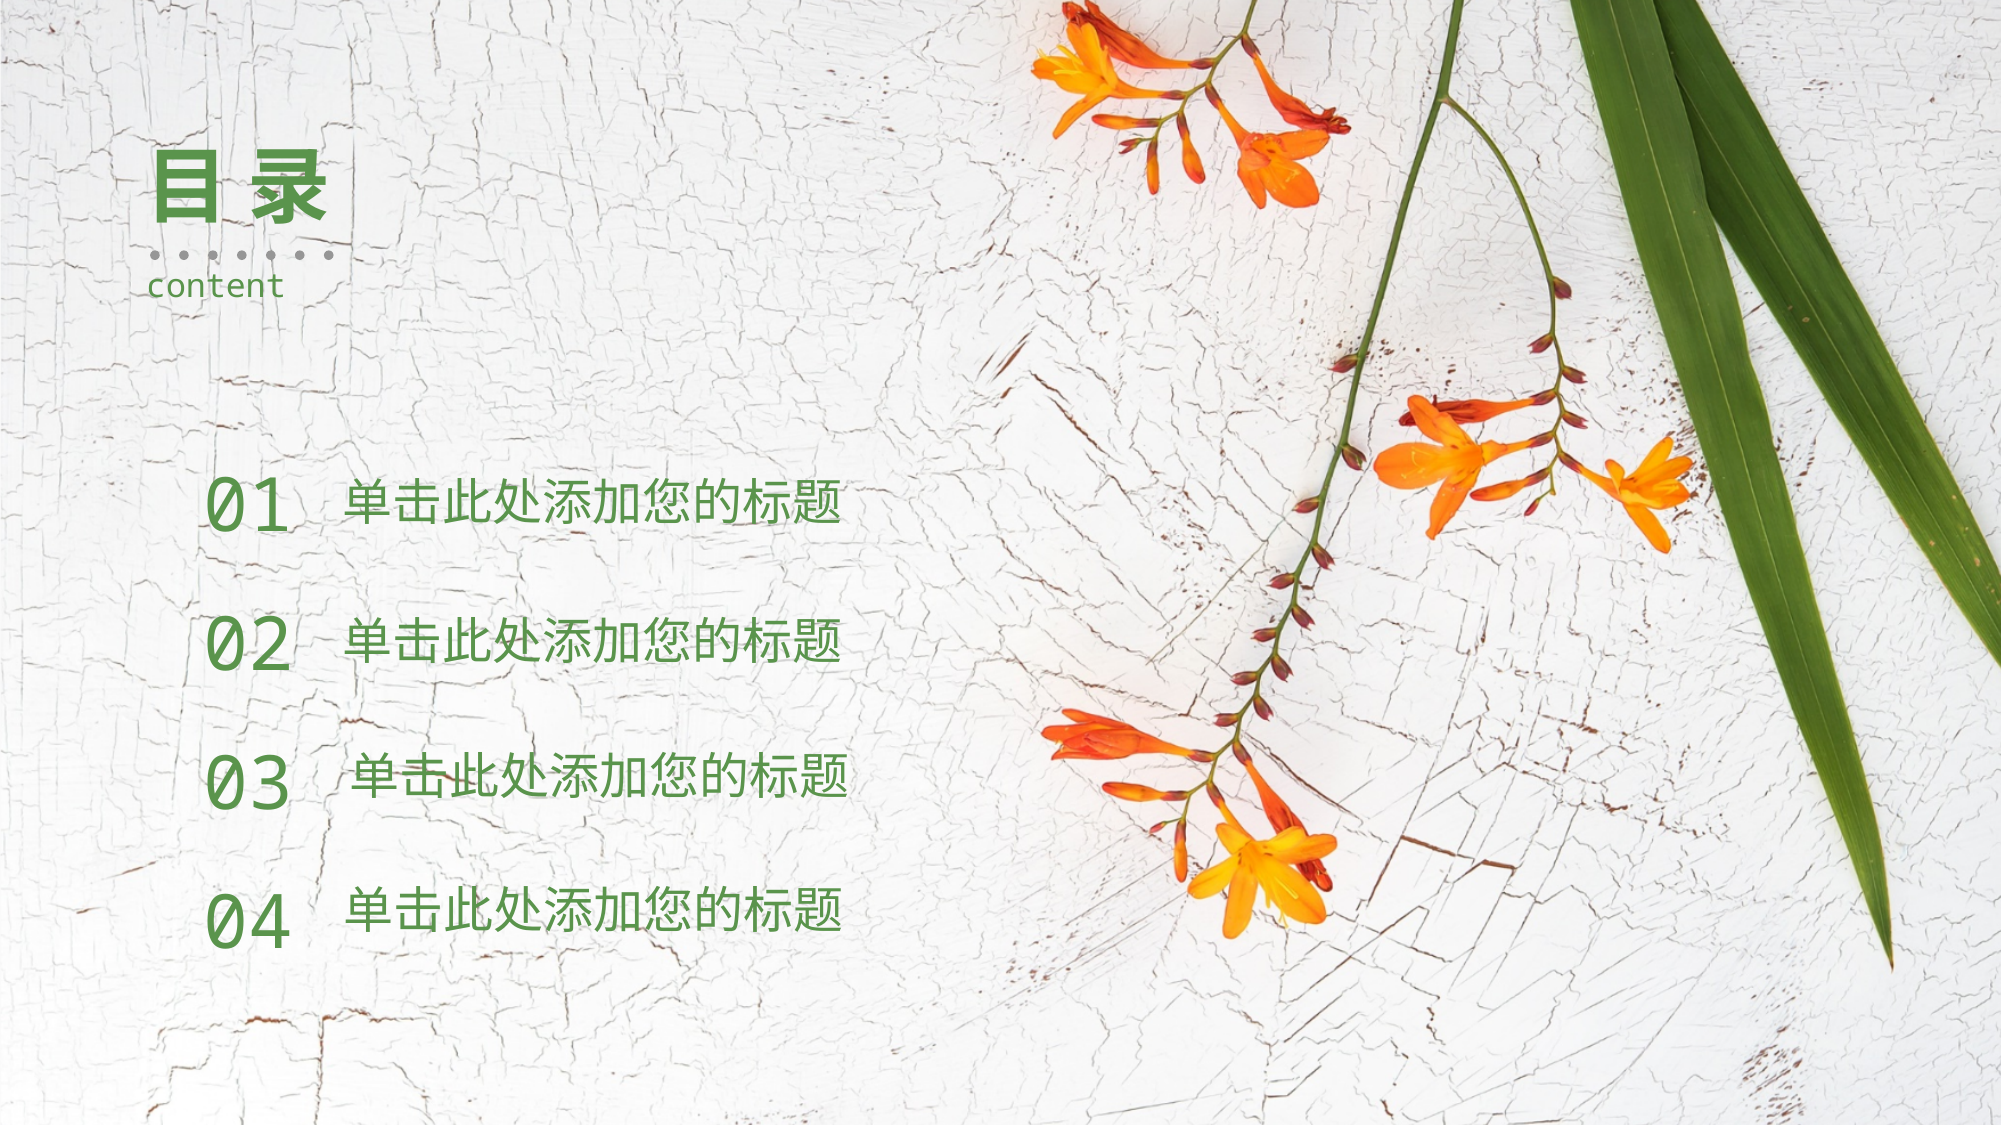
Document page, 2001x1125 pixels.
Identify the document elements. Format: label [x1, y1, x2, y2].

picture [0, 0, 2001, 1125]
text_box [151, 251, 333, 259]
